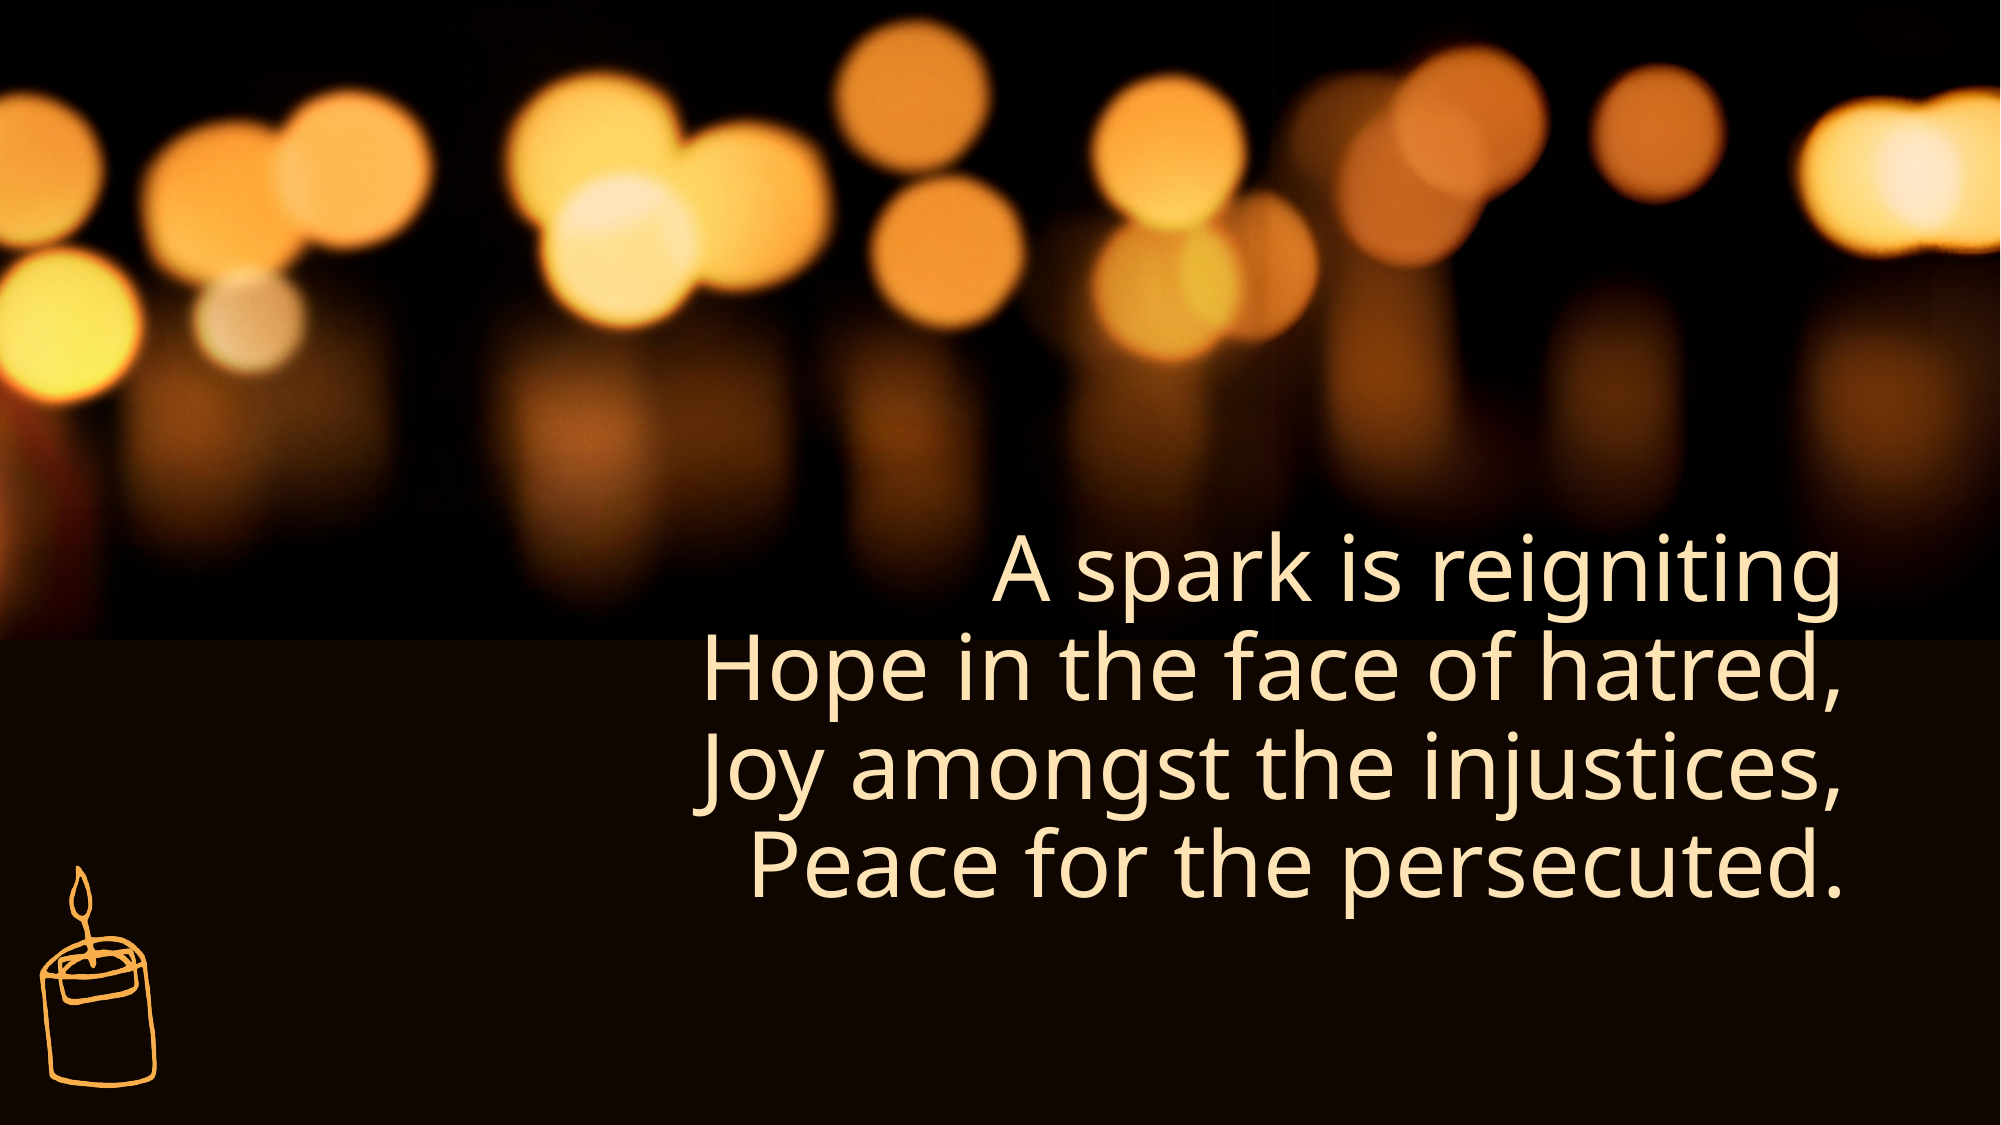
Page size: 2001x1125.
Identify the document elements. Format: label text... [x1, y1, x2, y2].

title A spark is reigniting Hope in the face of hatred, Joy amongst the injustices, Peace for the persecuted. [137, 364, 1863, 1076]
picture [0, 0, 2001, 1125]
